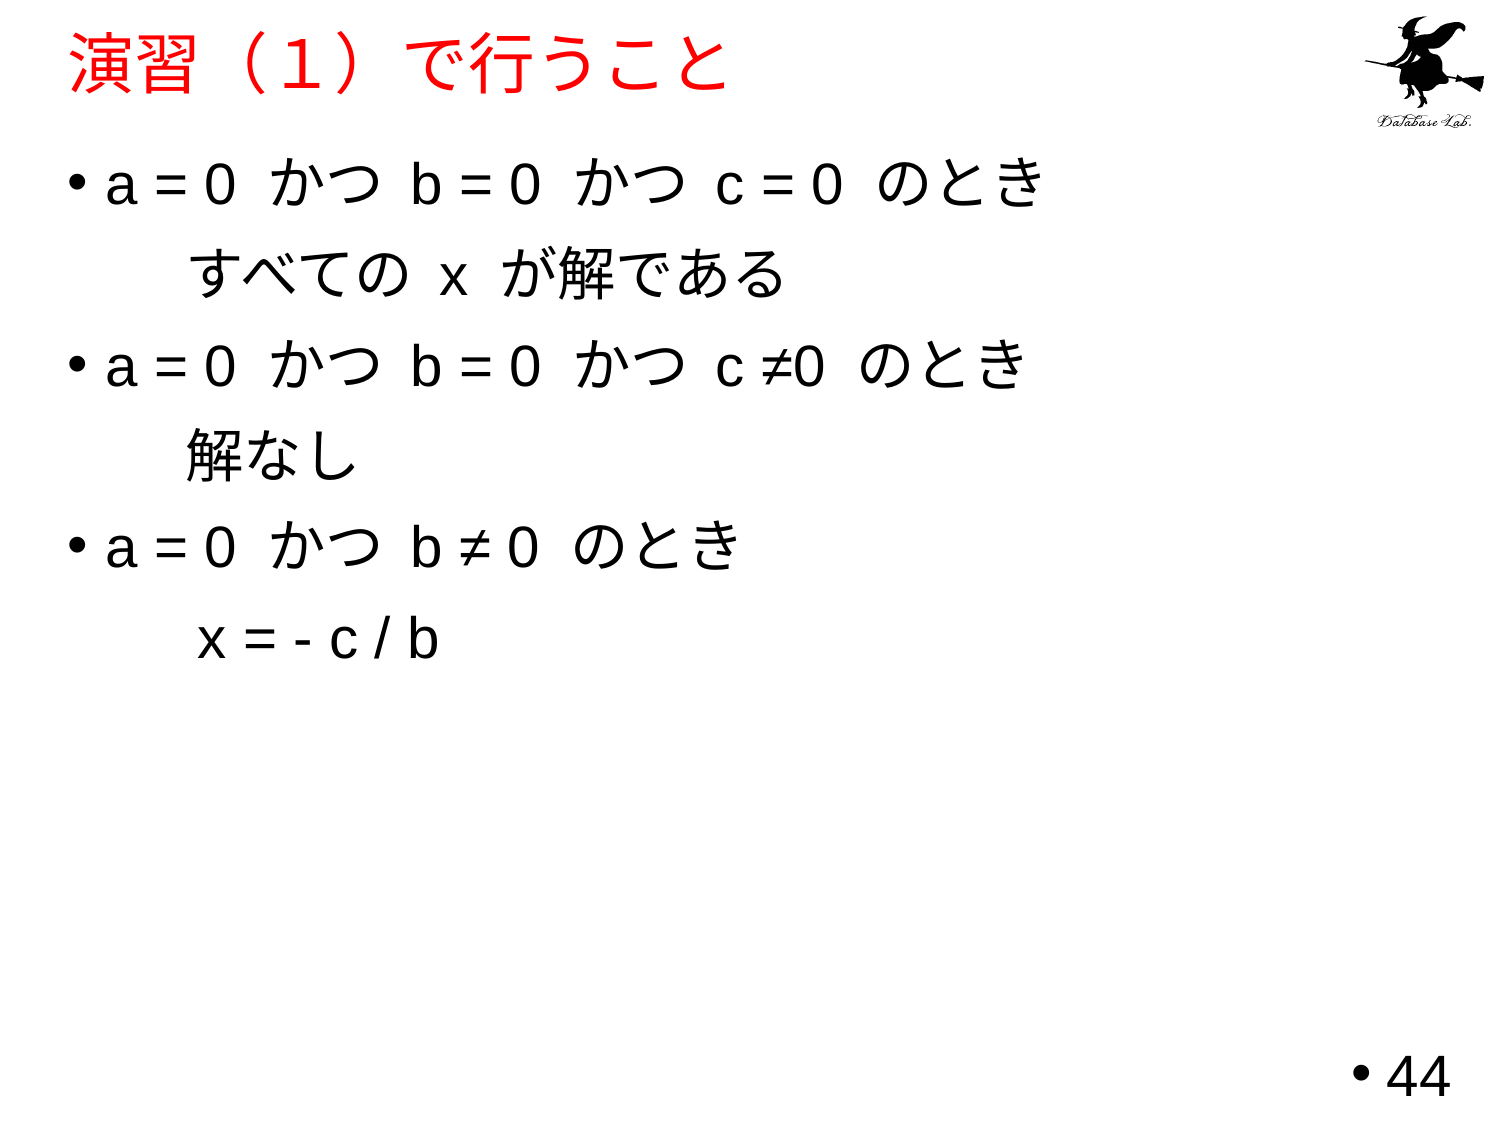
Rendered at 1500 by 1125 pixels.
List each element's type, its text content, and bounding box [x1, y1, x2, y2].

list a = 0 かつ b = 0 かつ c = 0 のとき すべての x が解である a = 0 かつ b = 0 かつ c ≠0 のとき 解なし a = 0 かつ b ≠ 0 のとき x = - c / b [52, 138, 1441, 1014]
picture [1362, 14, 1486, 130]
title 演習（１）で行うこと [52, 28, 1441, 106]
slide_number 44 [1129, 1042, 1467, 1103]
